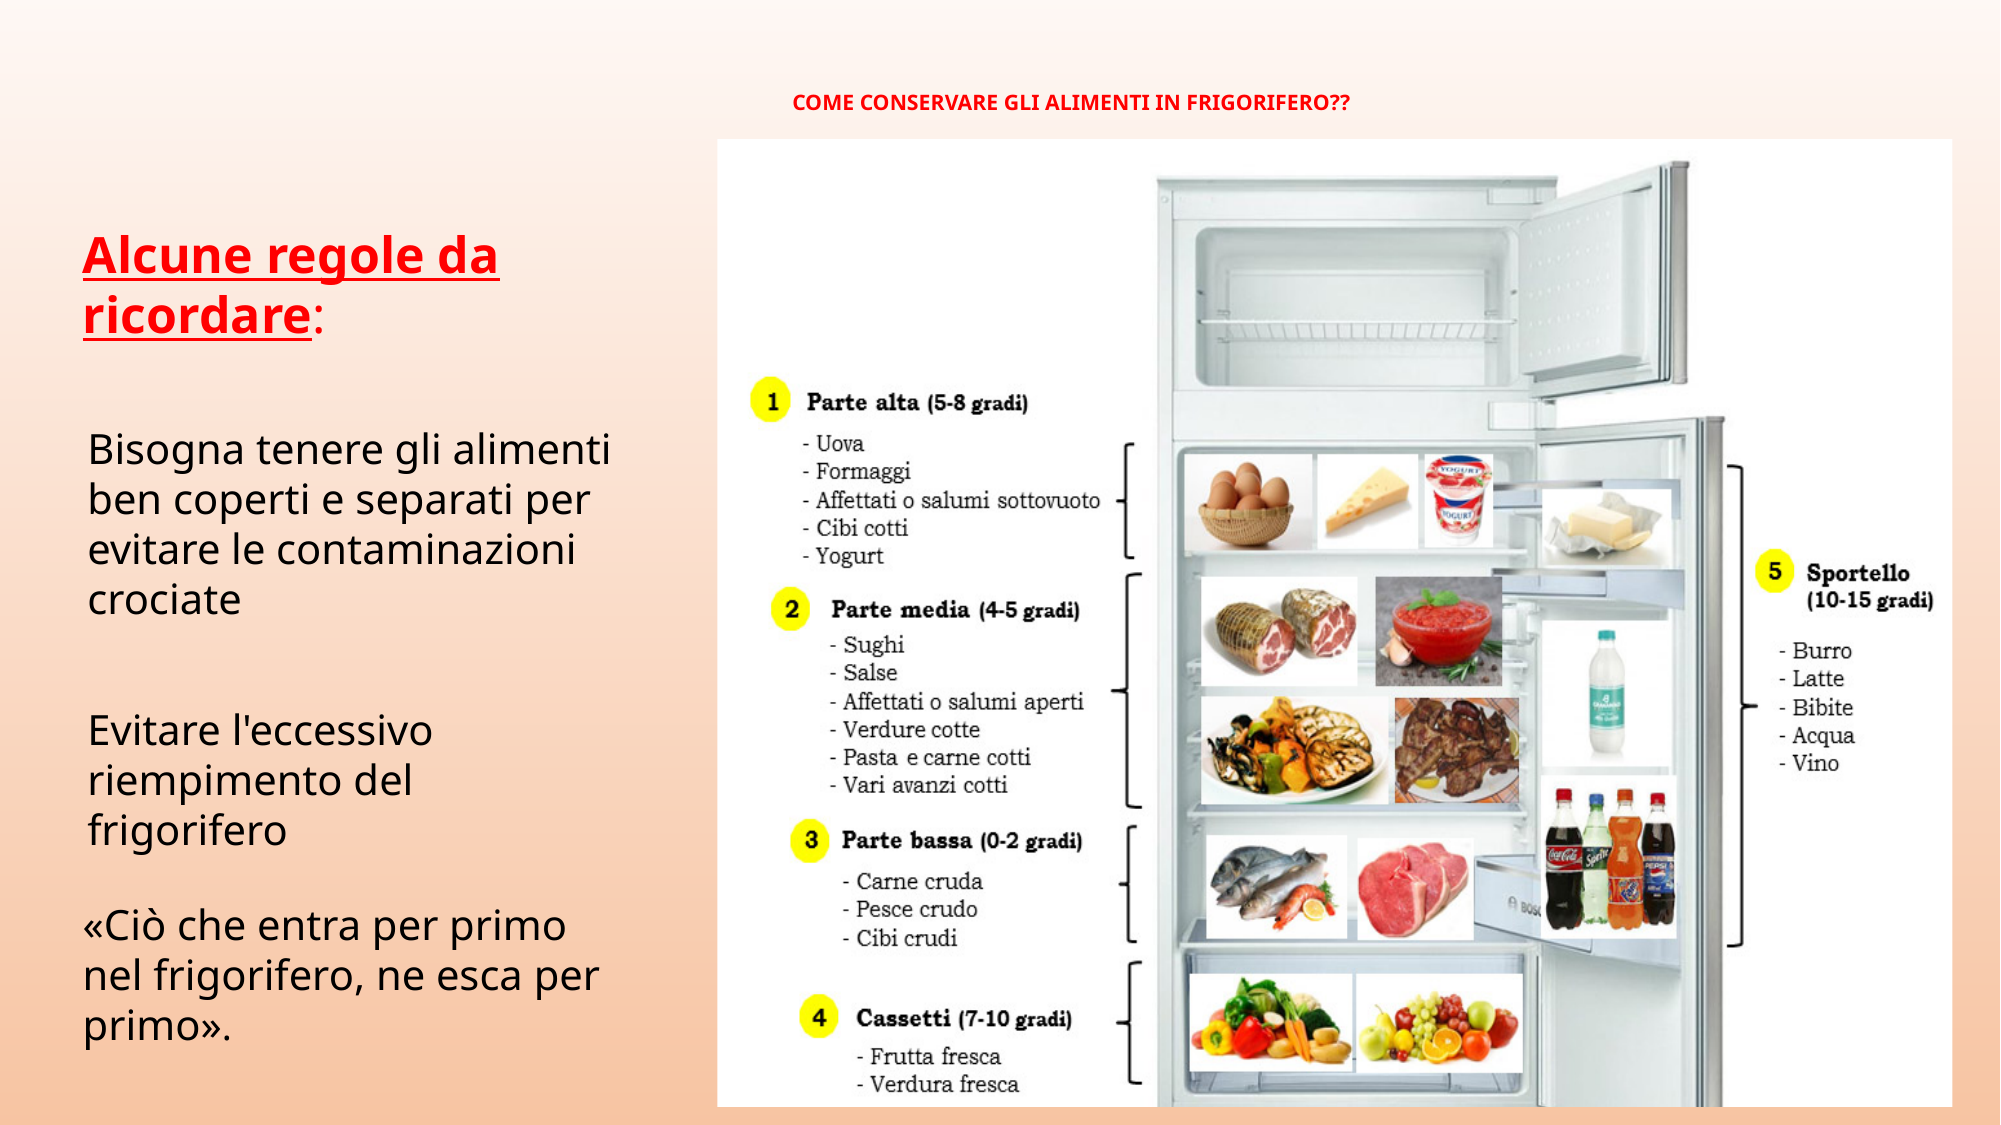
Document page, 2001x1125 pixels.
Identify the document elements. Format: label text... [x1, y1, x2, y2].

picture [717, 139, 1953, 1107]
text_box Bisogna tenere gli alimenti ben coperti e separati per evitare le contaminazioni crociate [72, 415, 646, 631]
text_box Alcune regole da ricordare: [67, 156, 717, 351]
text_box «Ciò che entra per primo nel frigorifero, ne esca per primo». [67, 841, 641, 1057]
text_box Evitare l'eccessivo riempimento del frigorifero [72, 646, 616, 841]
title COME CONSERVARE GLI ALIMENTI IN FRIGORIFERO?? [358, 63, 1784, 156]
